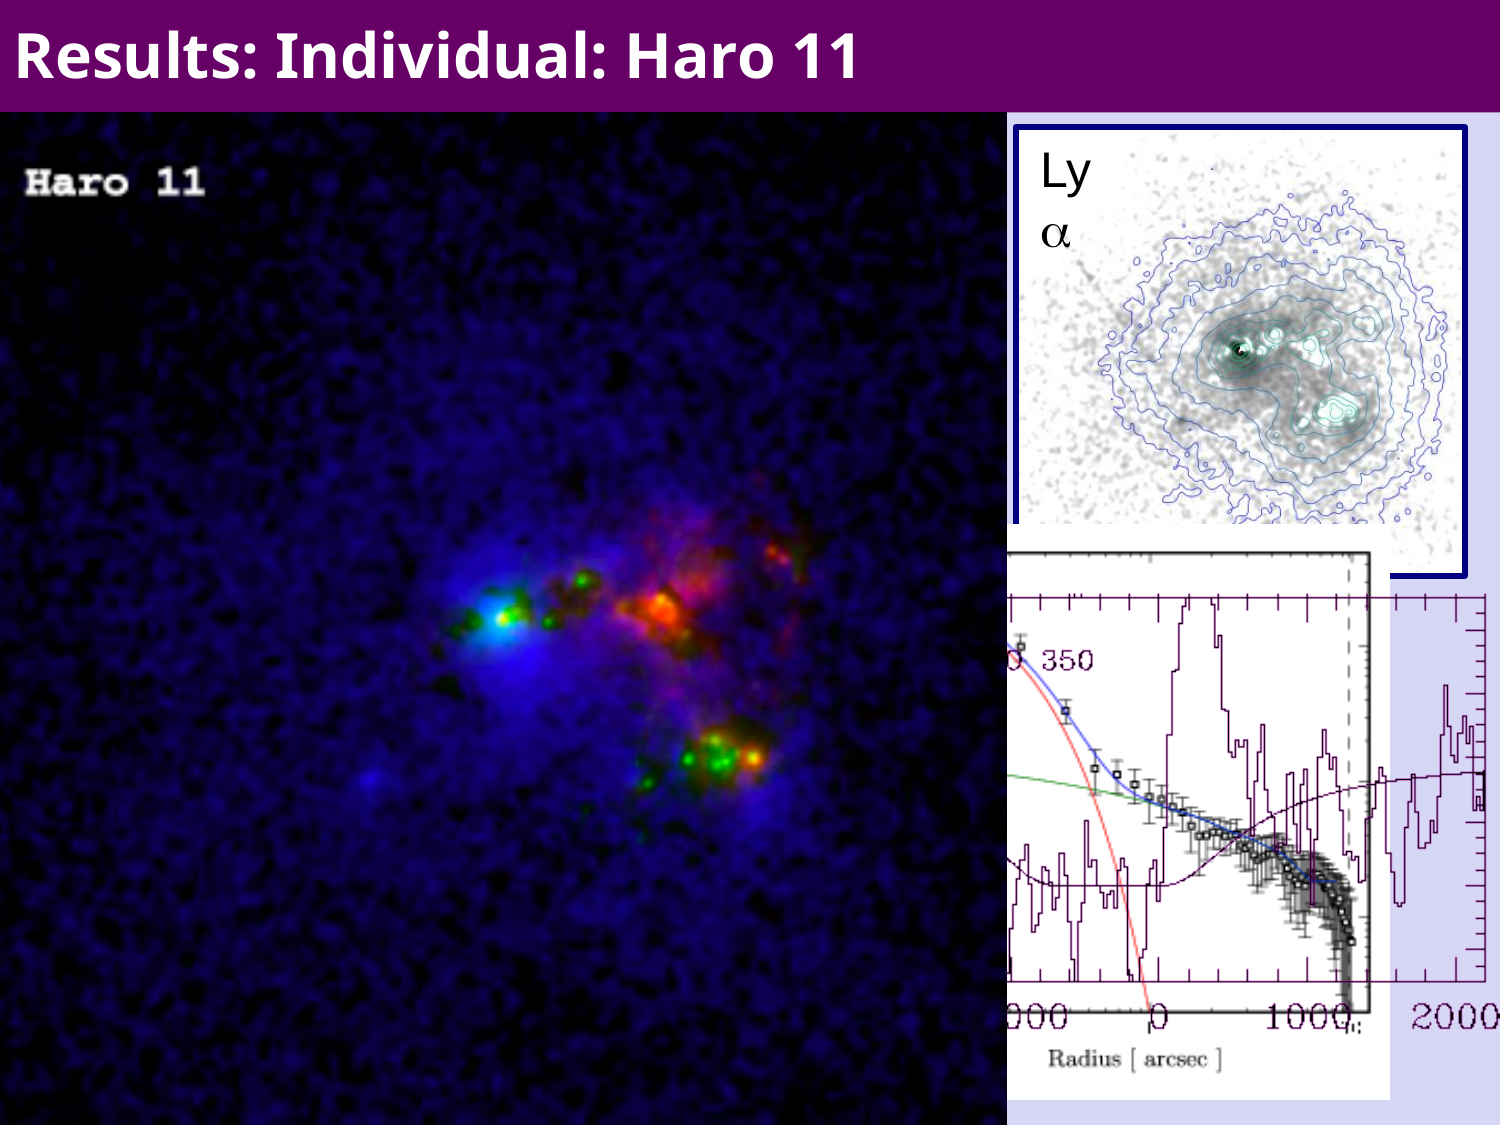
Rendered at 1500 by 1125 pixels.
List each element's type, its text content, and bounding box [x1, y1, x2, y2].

text_box [0, 0, 1500, 113]
text_box Results: Individual: Haro 11 [0, 8, 879, 100]
picture [0, 112, 1500, 1125]
